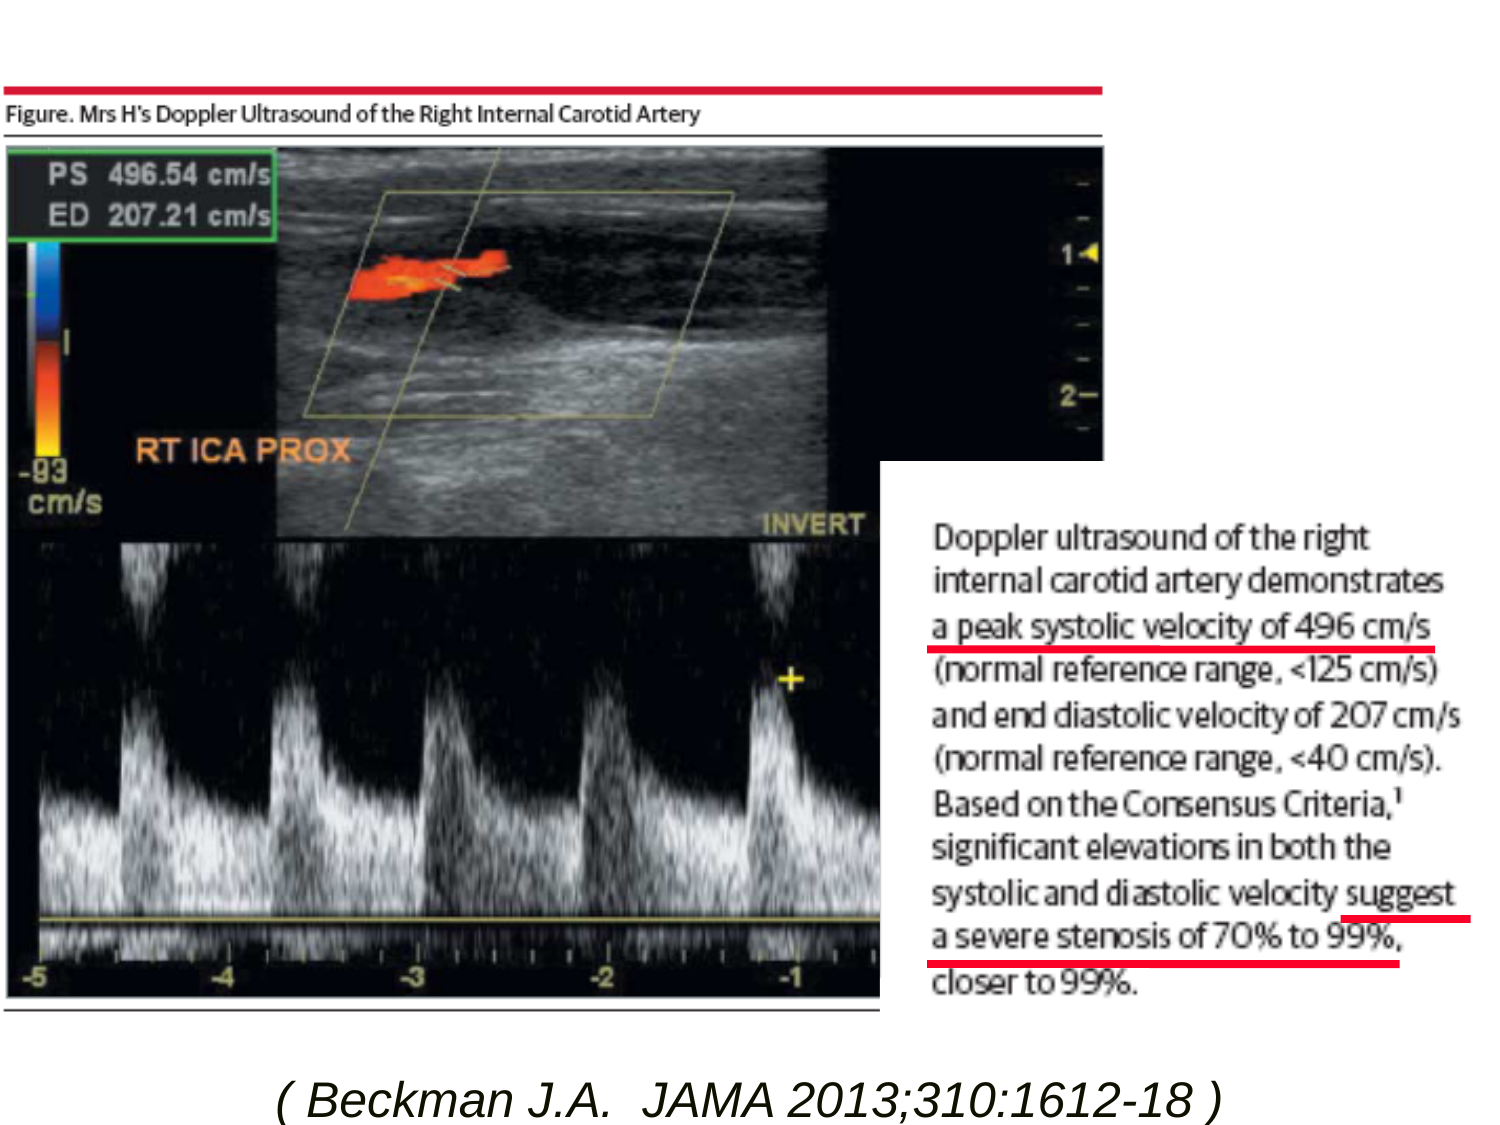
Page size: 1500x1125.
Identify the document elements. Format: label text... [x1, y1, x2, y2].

picture [0, 66, 1500, 1036]
text_box ( Beckman J.A. JAMA 2013;310:1612-18 ) [112, 1070, 1388, 1125]
